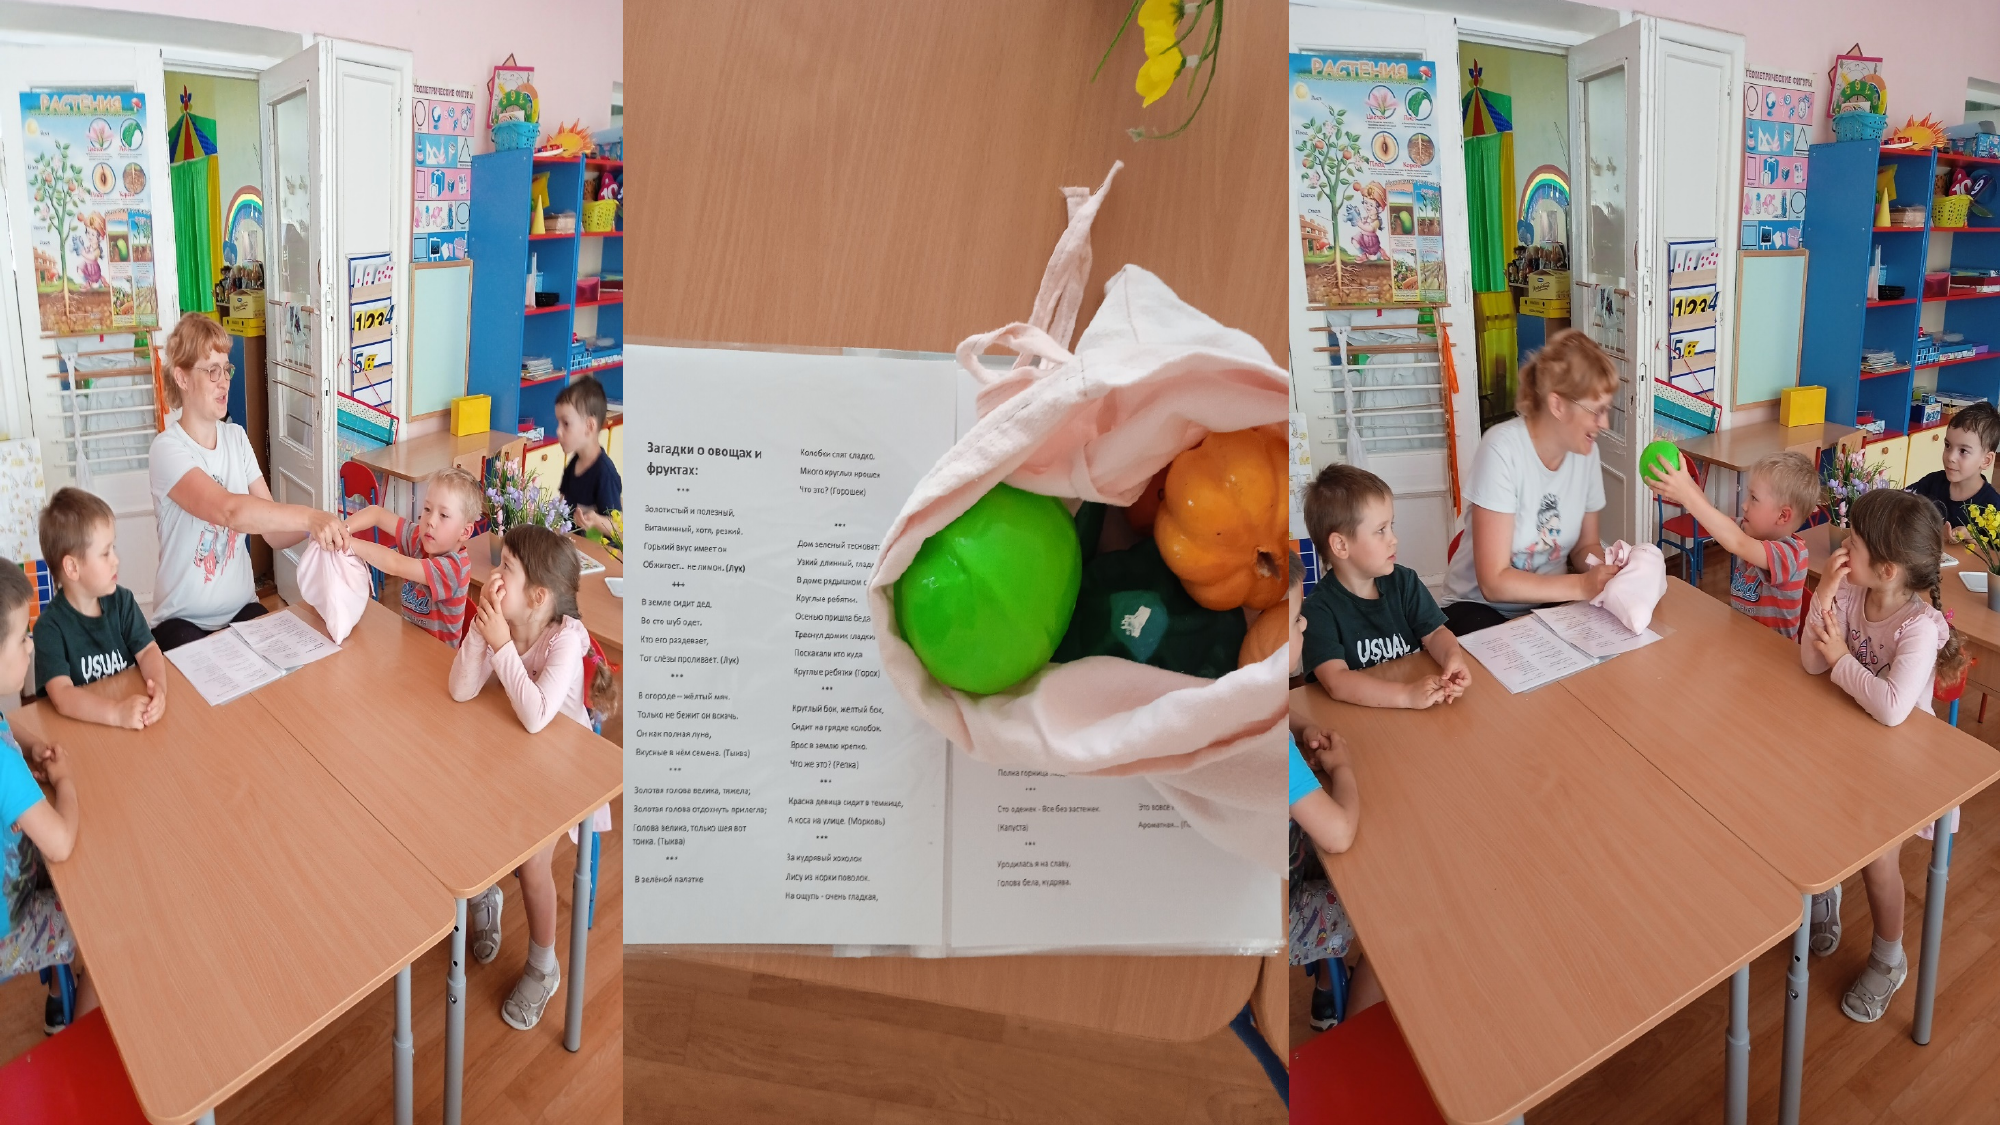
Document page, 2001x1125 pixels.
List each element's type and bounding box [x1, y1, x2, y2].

picture [0, 0, 2000, 1125]
list [623, 205, 1289, 920]
